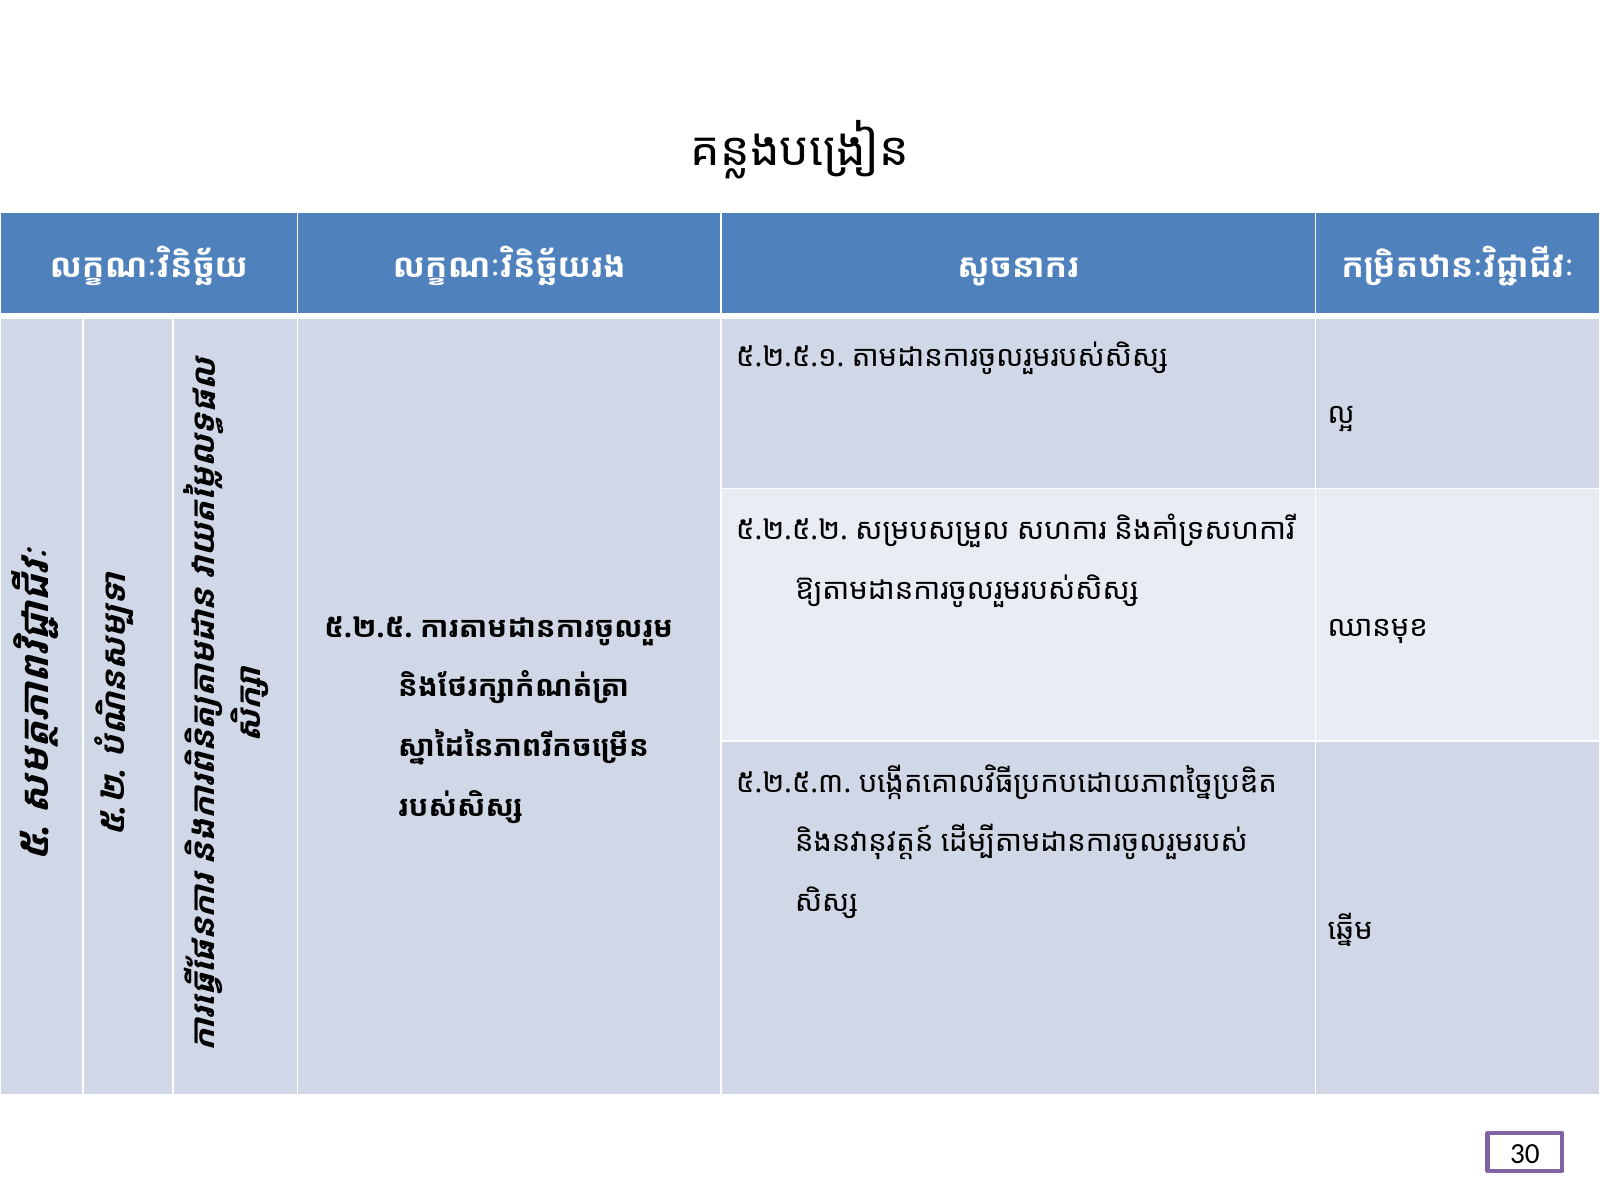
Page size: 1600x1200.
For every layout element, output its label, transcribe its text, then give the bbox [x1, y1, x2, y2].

table_header លក្ខណៈវិនិច្ឆ័យ [1, 213, 297, 313]
table_header សូចនាករ [722, 213, 1315, 313]
table_cell ៥.២.៥. ការតាមដានការចូលរួម និងថែរក្សាកំណត់ត្រាស្នាដៃនៃភាពរីកចម្រើនរបស់សិស្ស [298, 319, 720, 1094]
text_box 30 [1485, 1131, 1564, 1173]
table_cell ៥.២.៥.២. សម្របសម្រួល សហការ និងគាំទ្រសហការីឱ្យតាមដានការចូលរួមរបស់សិស្ស [722, 489, 1315, 740]
table_cell ការធ្វើផែនការ និងការពិនិត្យតាមដាន វាយតម្លៃលទ្ធផលសិក្សា [174, 319, 297, 1094]
title គន្លង​បង្រៀន [110, 99, 1490, 195]
table_cell ឆ្នើម [1316, 742, 1599, 1094]
table_cell ៥.២. បំណិនសម្បទា [84, 319, 172, 1094]
table_cell ល្អ [1316, 319, 1599, 488]
table_cell ៥.២.៥.៣. បង្កើតគោលវិធីប្រកបដោយភាពច្នៃប្រឌិត និងនវានុវត្តន៍ ដើម្បីតាមដានការចូលរួមរបស់សិស្ស [722, 742, 1315, 1094]
table_cell ៥.២.៥.១. តាមដានការចូលរួមរបស់សិស្ស [722, 319, 1315, 488]
table_header លក្ខណៈវិនិច្ឆ័យរង [298, 213, 720, 313]
table_header កម្រិតឋានៈវិជ្ជាជីវៈ [1316, 213, 1599, 313]
table_cell ឈានមុខ [1316, 489, 1599, 740]
table_cell ៥. សមត្ថភាពវិជ្ជាជីវៈ [1, 319, 82, 1094]
